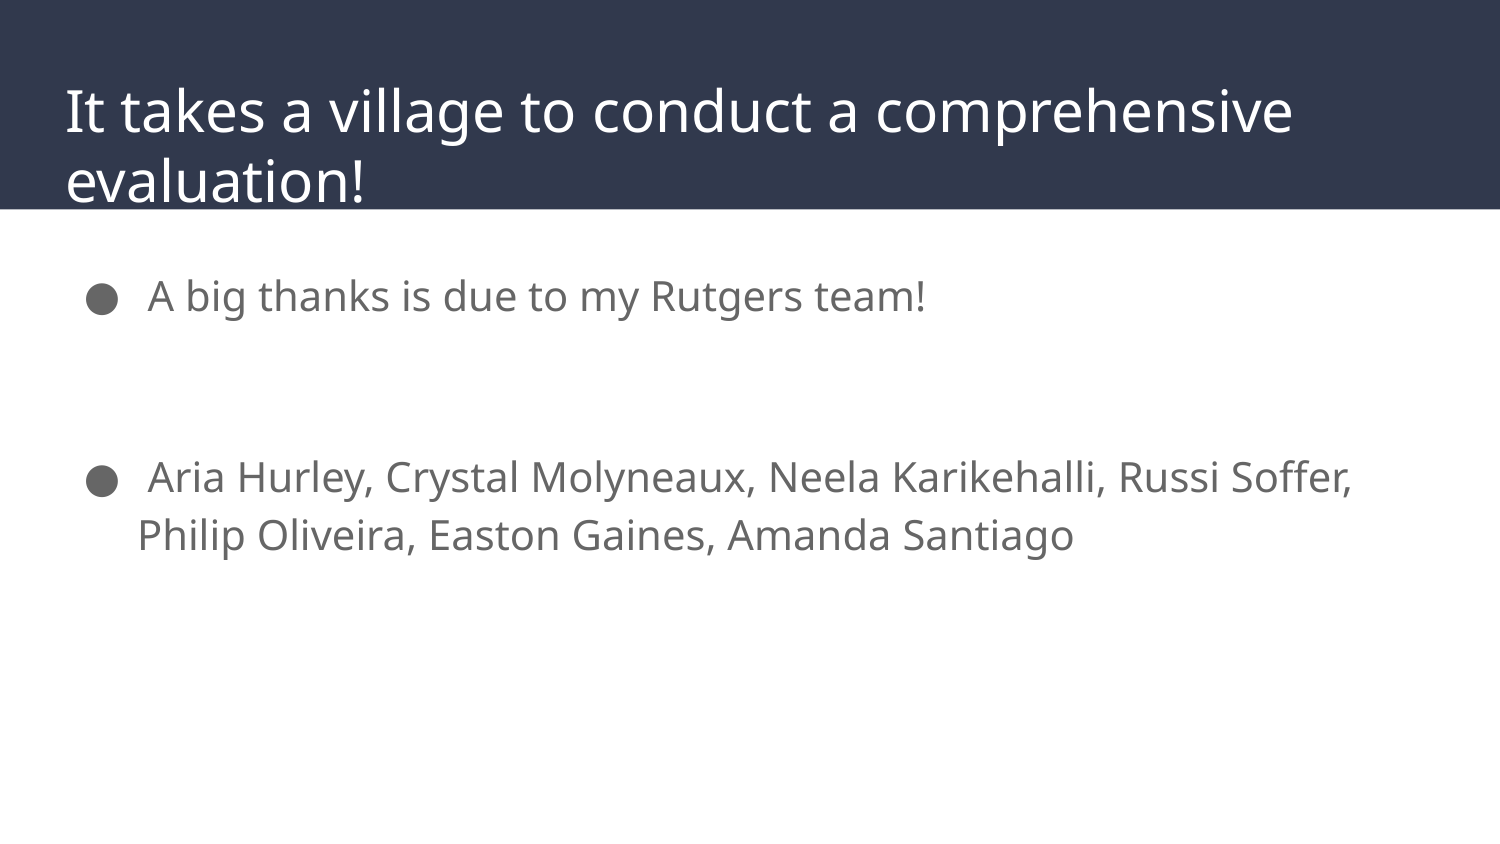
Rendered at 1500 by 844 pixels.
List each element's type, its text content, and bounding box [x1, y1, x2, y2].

title It takes a village to conduct a comprehensive evaluation! [50, 59, 1500, 162]
list A big thanks is due to my Rutgers team! Aria Hurley, Crystal Molyneaux, Neela Karikehalli, Russi Soffer, Philip Oliveira, Easton Gaines, Amanda Santiago [51, 247, 1463, 752]
